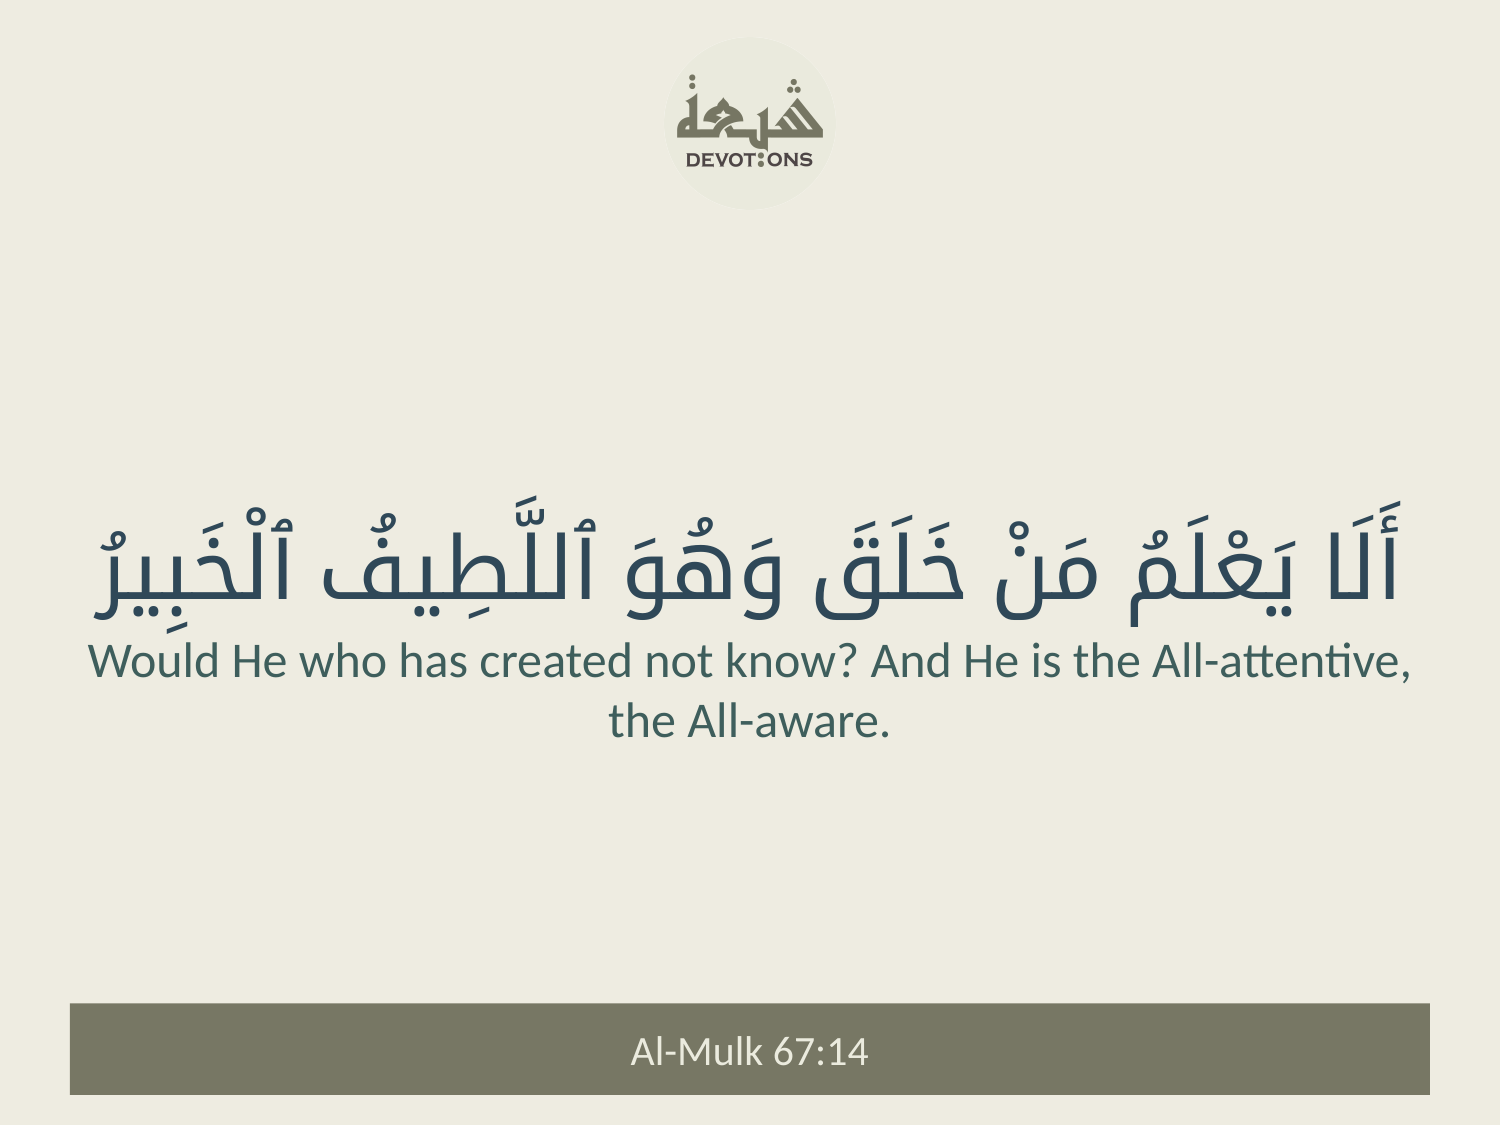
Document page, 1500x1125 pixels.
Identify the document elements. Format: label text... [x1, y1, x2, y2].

list أَلَا يَعْلَمُ مَنْ خَلَقَ وَهُوَ ٱللَّطِيفُ ٱلْخَبِيرُ Would He who has created not know? And He is the All-attentive, the All-aware. [69, 203, 1430, 1003]
picture [656, 29, 844, 203]
list Al-Mulk 67:14 [69, 1003, 1430, 1095]
